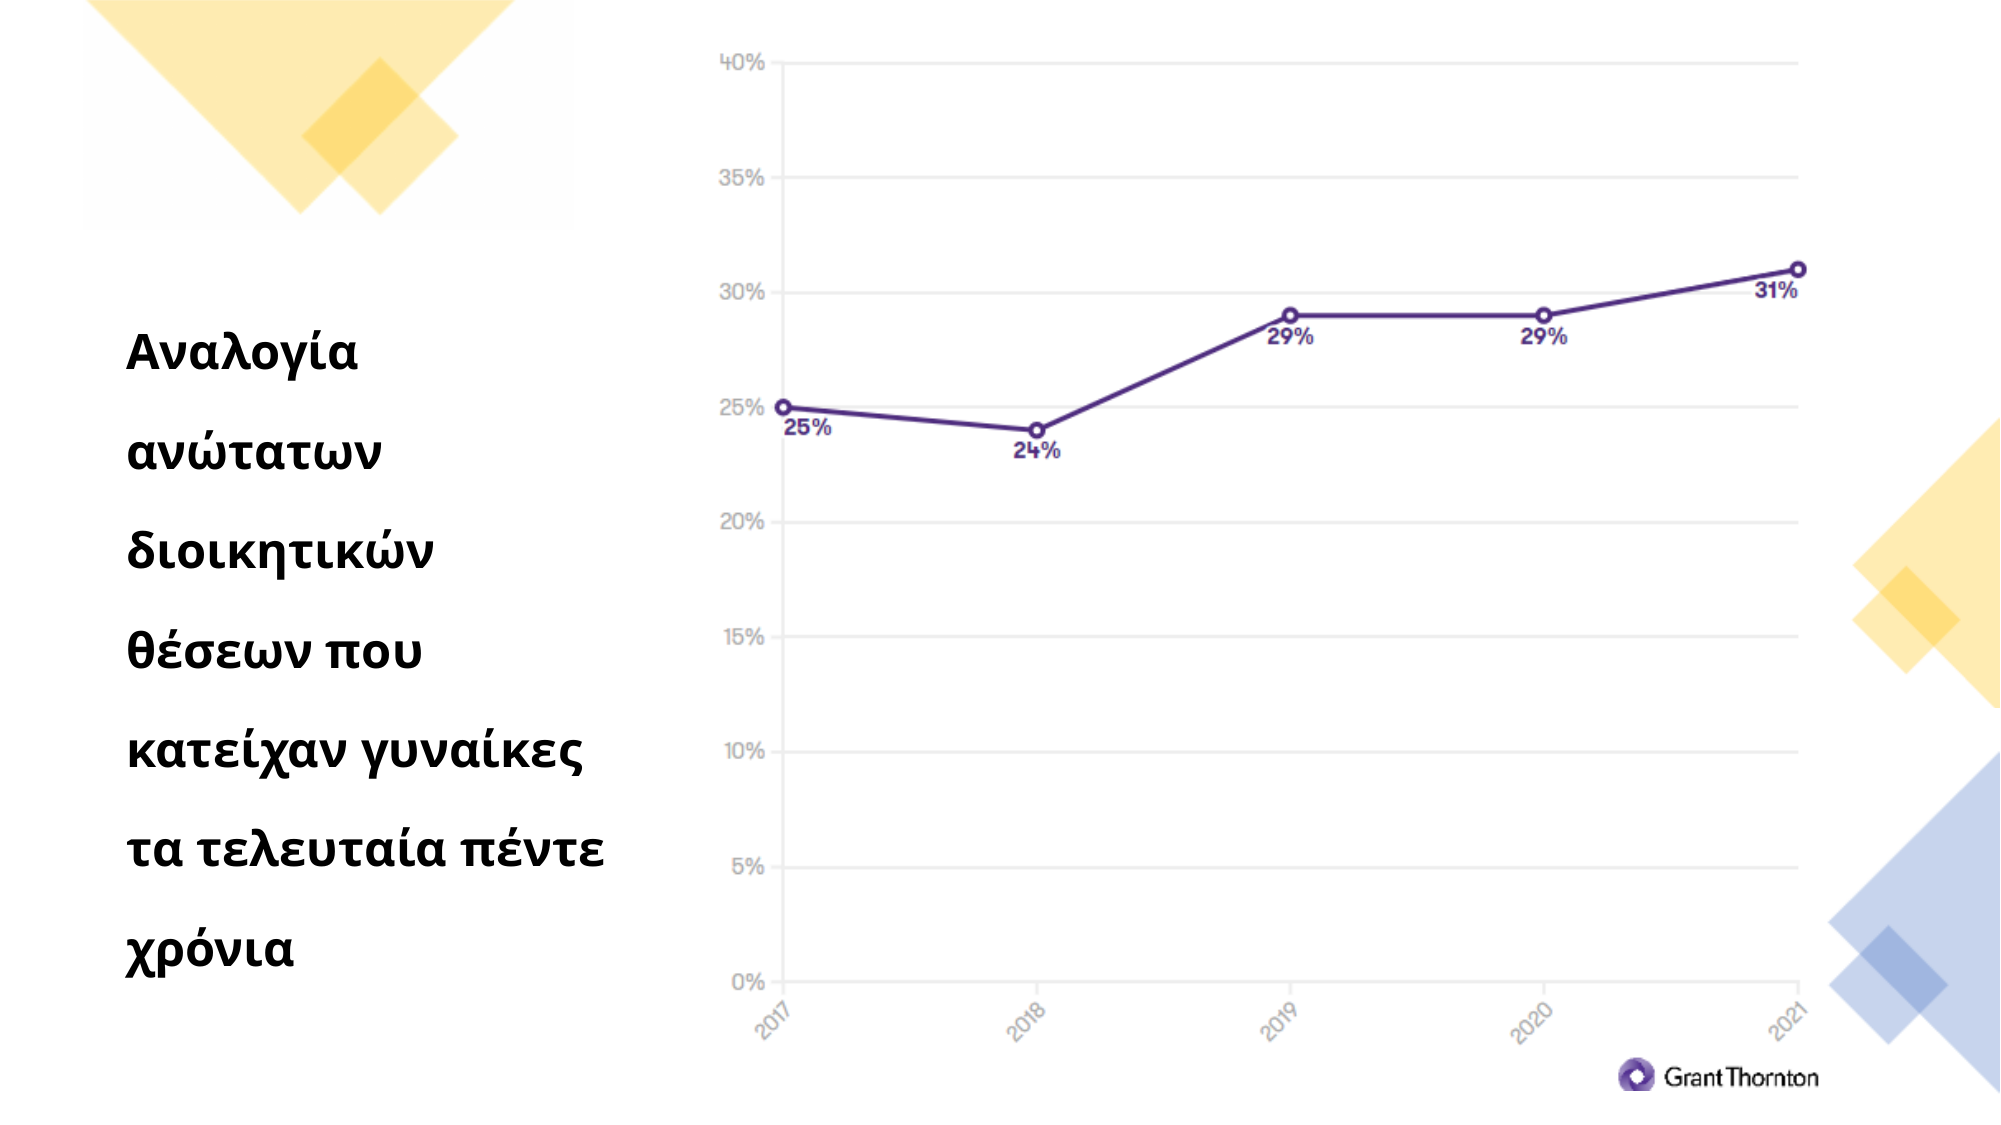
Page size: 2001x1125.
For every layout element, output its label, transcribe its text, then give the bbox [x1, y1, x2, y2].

list Αναλογία ανώτατων διοικητικών θέσεων που κατείχαν γυναίκες τα τελευταία πέντε χρόνια [111, 277, 630, 992]
picture [85, 0, 573, 360]
picture [1823, 415, 2000, 1125]
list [704, 34, 1830, 1091]
